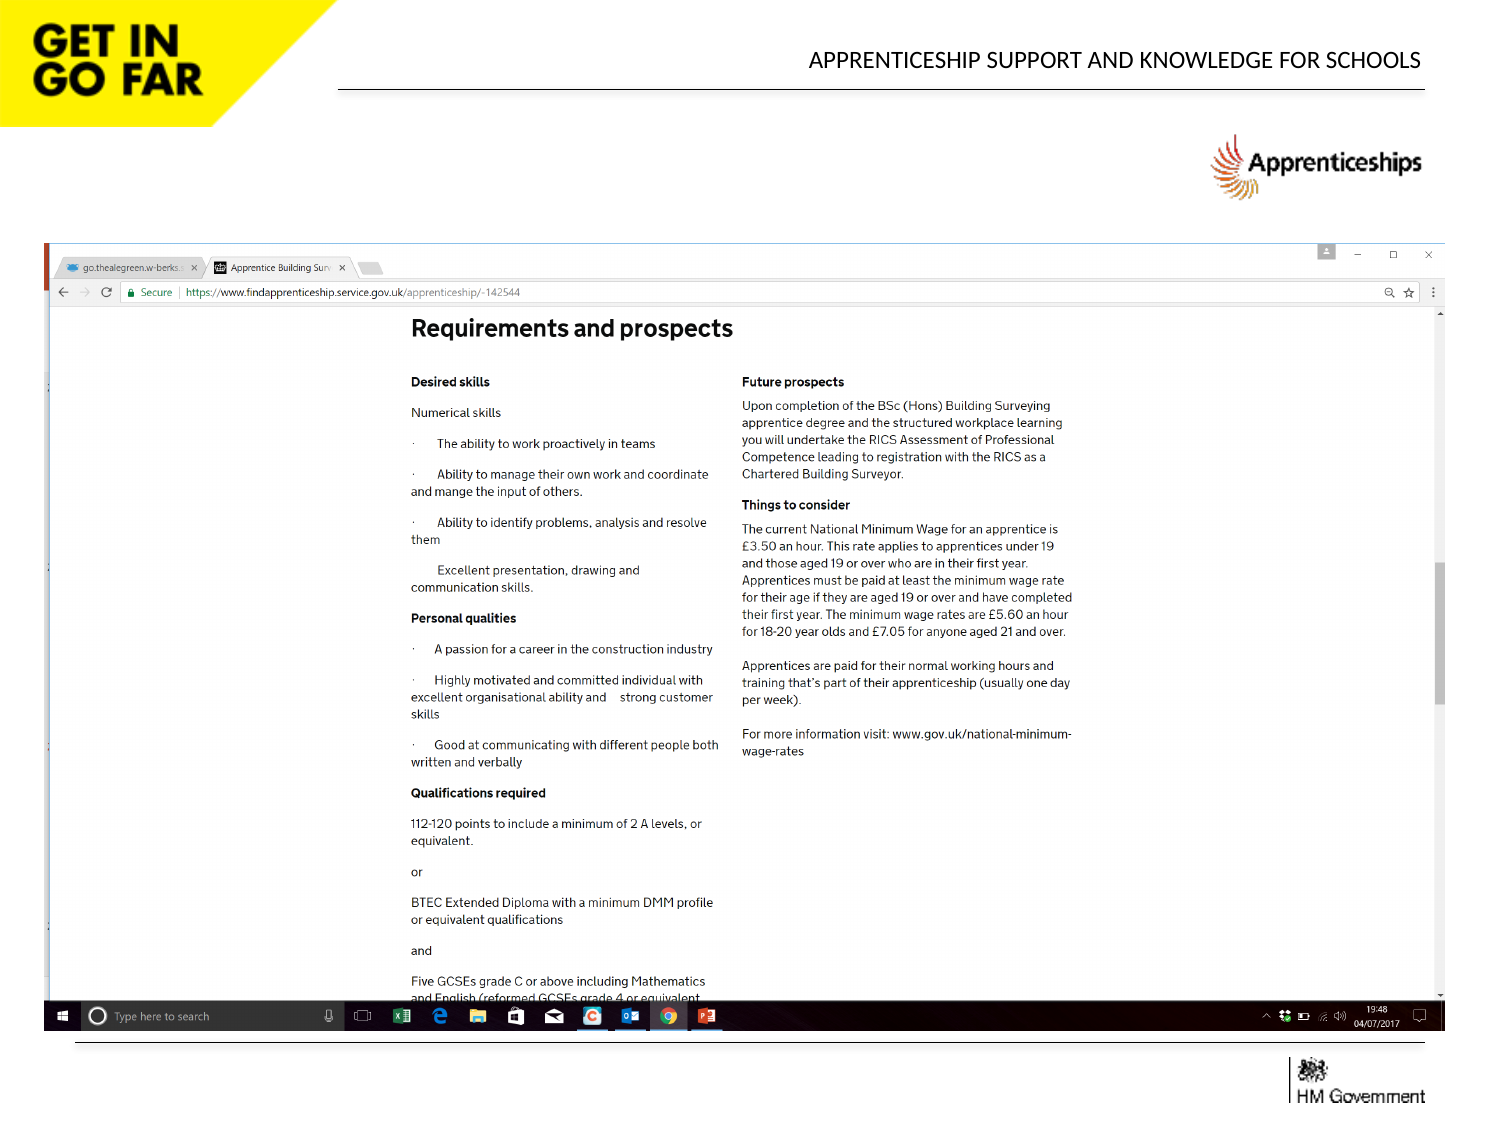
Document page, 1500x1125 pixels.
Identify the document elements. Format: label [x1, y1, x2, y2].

picture [1289, 1057, 1425, 1103]
picture [1197, 122, 1437, 213]
list [44, 243, 1445, 1031]
picture [0, 0, 339, 127]
